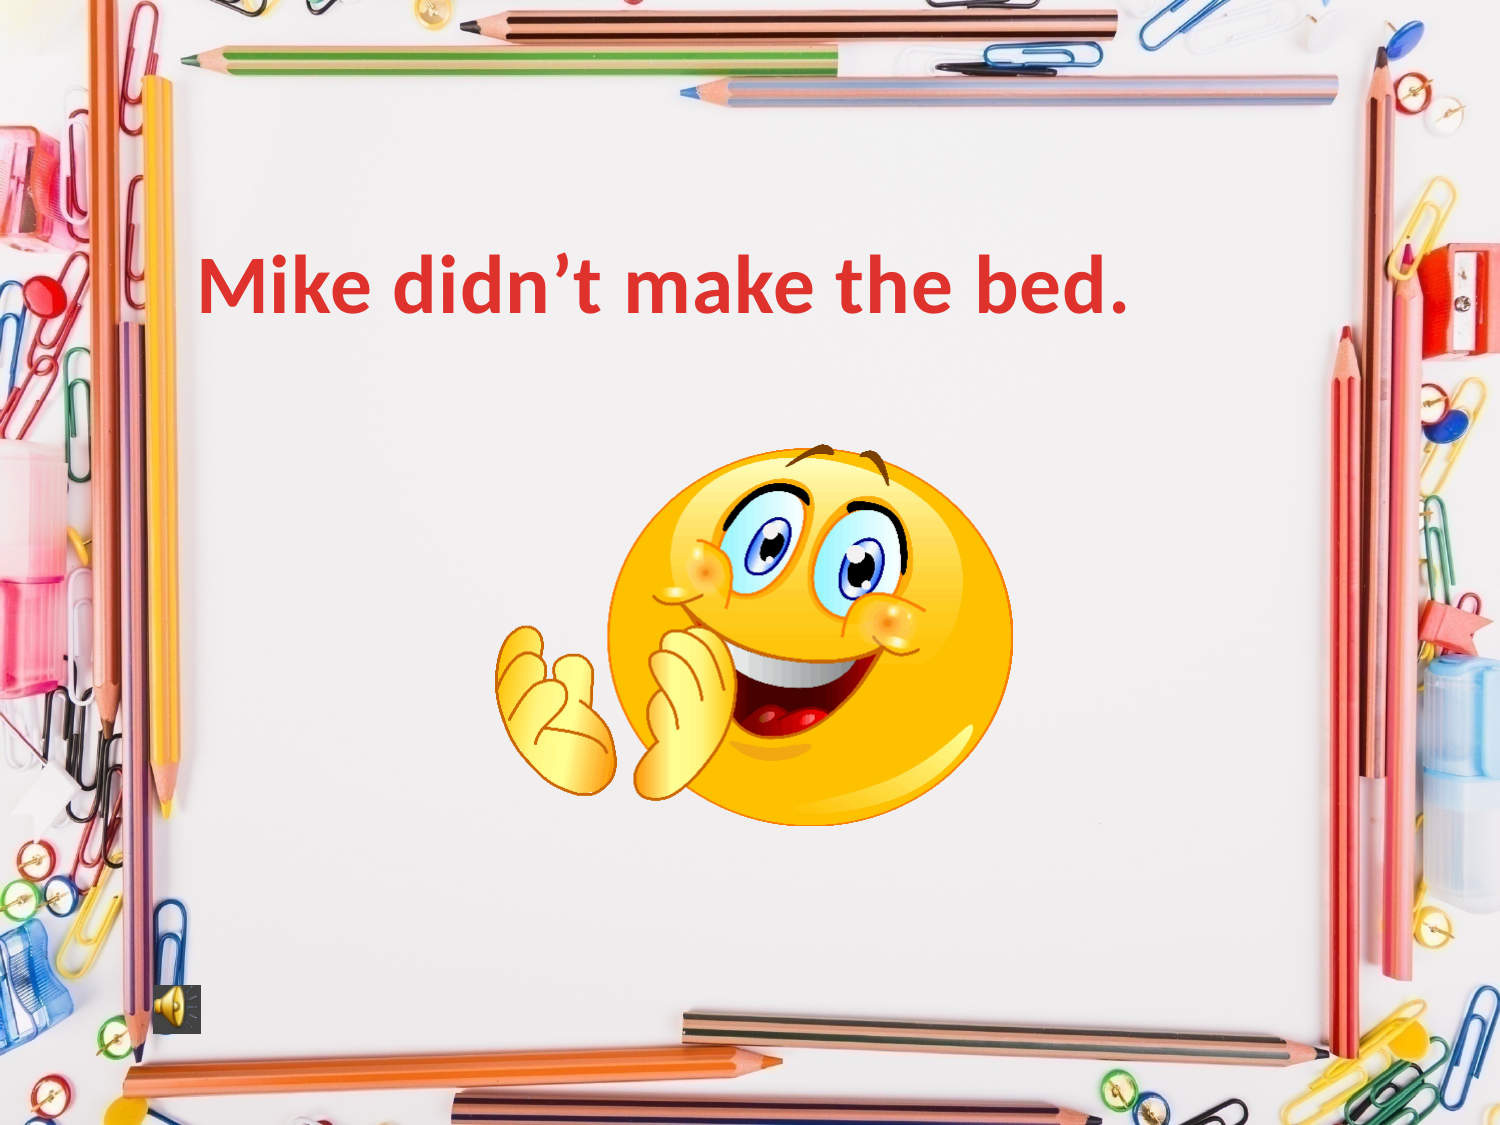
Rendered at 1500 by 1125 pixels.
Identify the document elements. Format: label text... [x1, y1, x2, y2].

picture [0, 0, 1500, 1125]
text_box Mike didn’t make the bed. [180, 222, 1148, 338]
